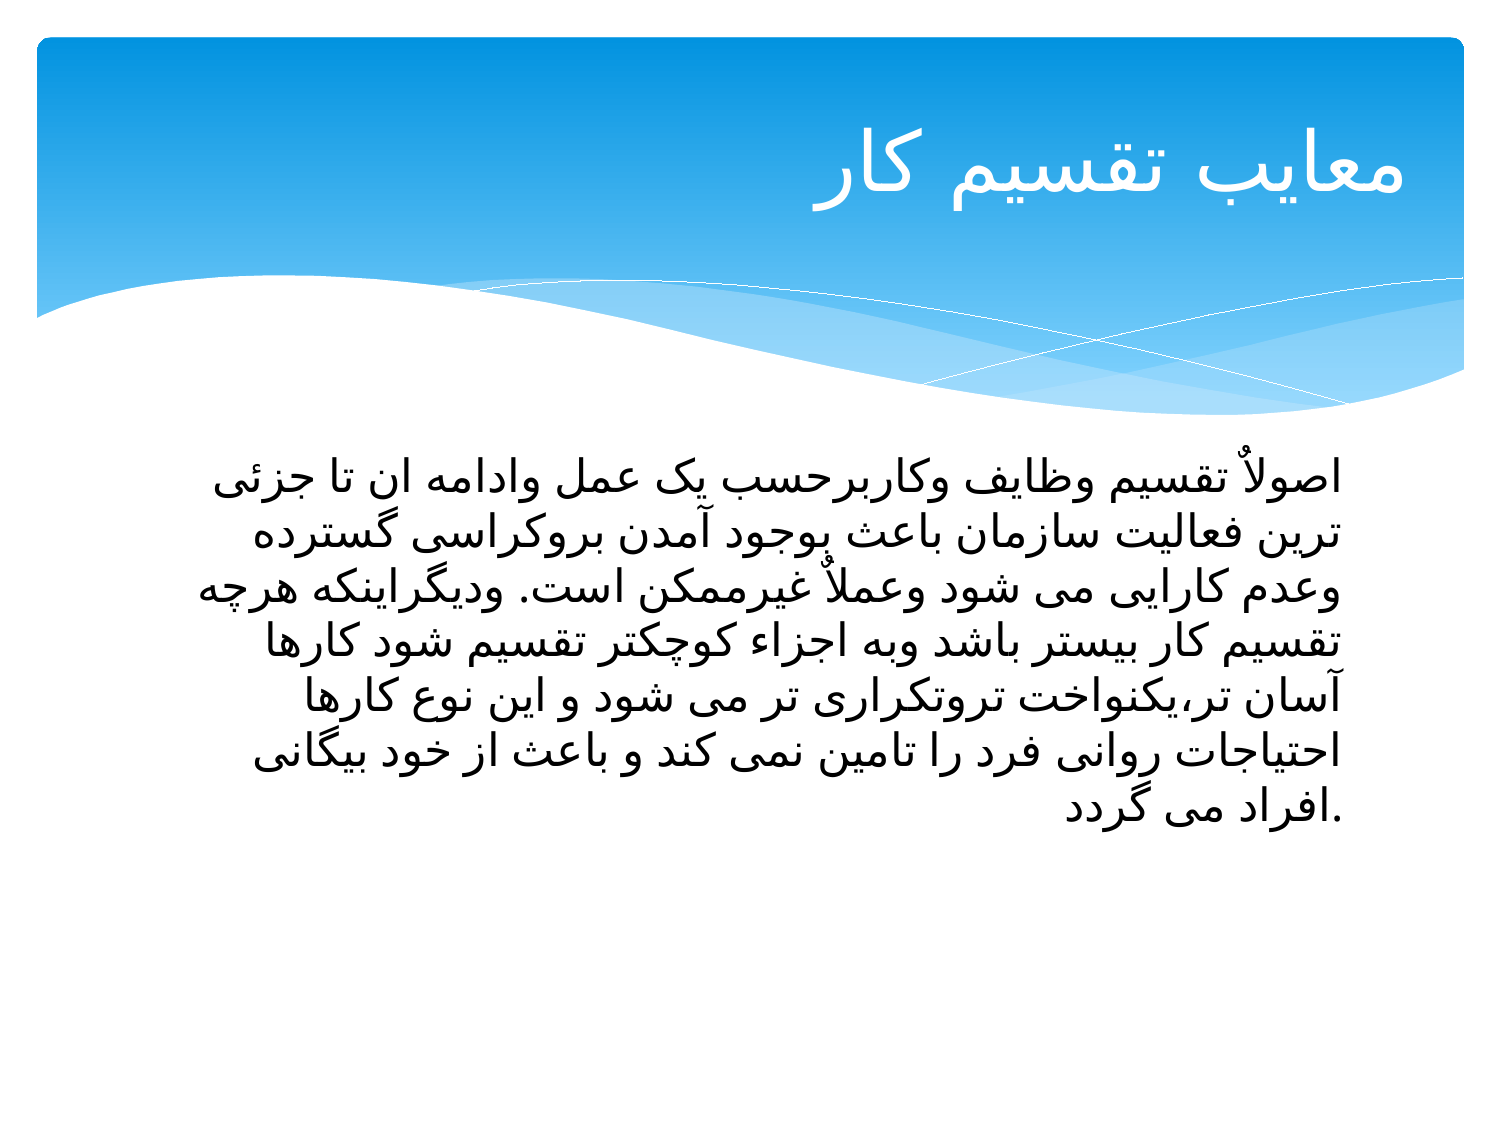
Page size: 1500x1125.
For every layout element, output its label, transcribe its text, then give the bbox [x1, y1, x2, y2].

title معایب تقسیم کار [75, 55, 1425, 261]
list اصولاٌ تقسیم وظایف وکاربرحسب یک عمل وادامه ان تا جزئی ترین فعالیت سازمان باعث بوجود آمدن بروکراسی گسترده وعدم کارایی می شود وعملاٌ غیرممکن است. ودیگراینکه هرچه تقسیم کار بیستر باشد وبه اجزاء کوچکتر تقسیم شود کارها آسان تر،یکنواخت تروتکراری تر می شود و این نوع کارها احتیاجات روانی فرد را تامین نمی کند و باعث از خود بیگانی افراد می گردد. [143, 438, 1359, 1005]
